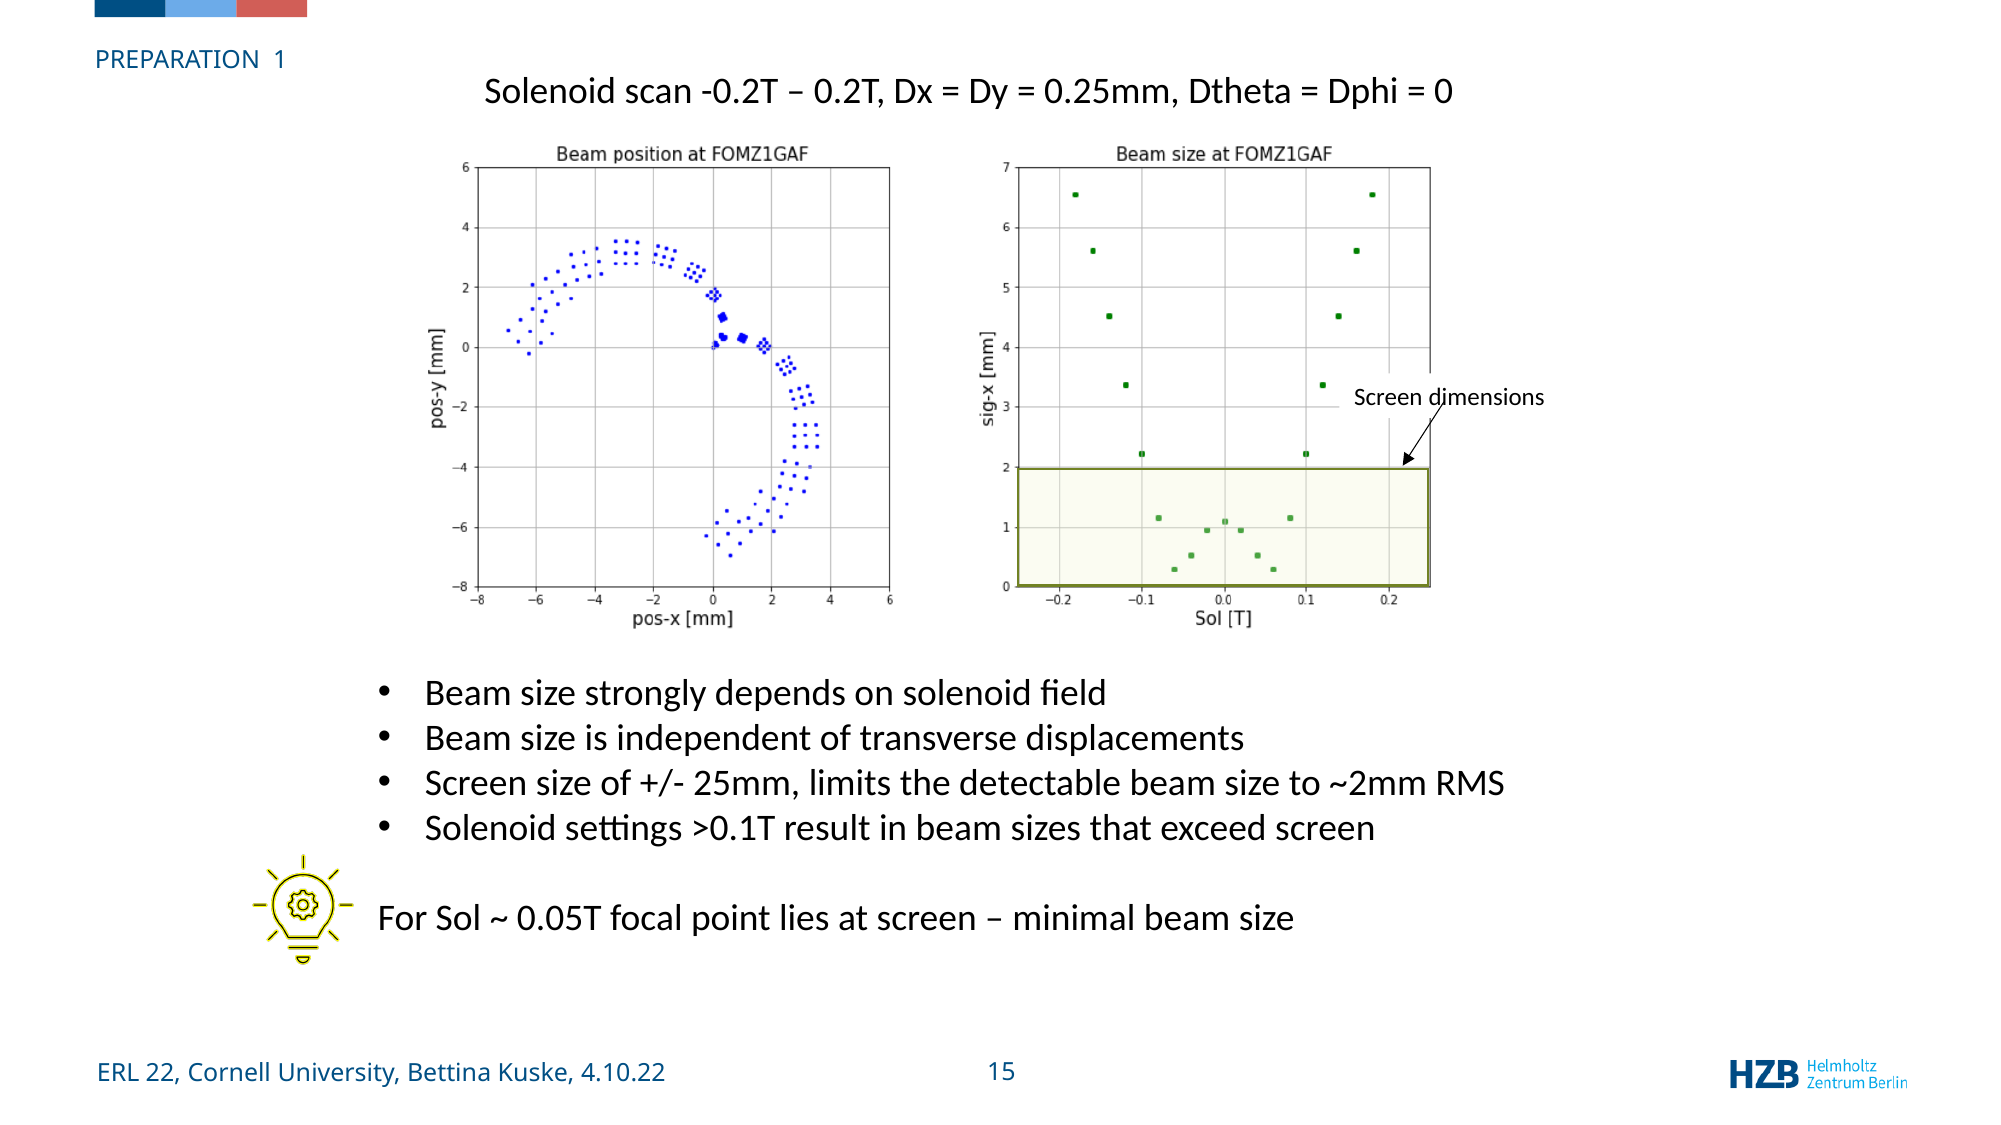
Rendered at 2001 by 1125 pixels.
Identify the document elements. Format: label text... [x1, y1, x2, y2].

footer ERL 22, Cornell University, Bettina Kuske, 4.10.22 [82, 1048, 758, 1109]
text_box Beam size strongly depends on solenoid field Beam size is independent of transverse displacements Screen size of +/- 25mm, limits the detectable beam size to ~2mm RMS Solenoid settings >0.1T result in beam sizes that exceed screen For Sol ~ 0.05T focal point lies at screen – minimal beam size [363, 660, 1756, 946]
list Preparation 1 [94, 47, 418, 108]
picture [244, 850, 364, 970]
text_box Solenoid scan -0.2T – 0.2T, Dx = Dy = 0.25mm, Dtheta = Dphi = 0 [469, 58, 1470, 119]
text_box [415, 127, 1585, 640]
